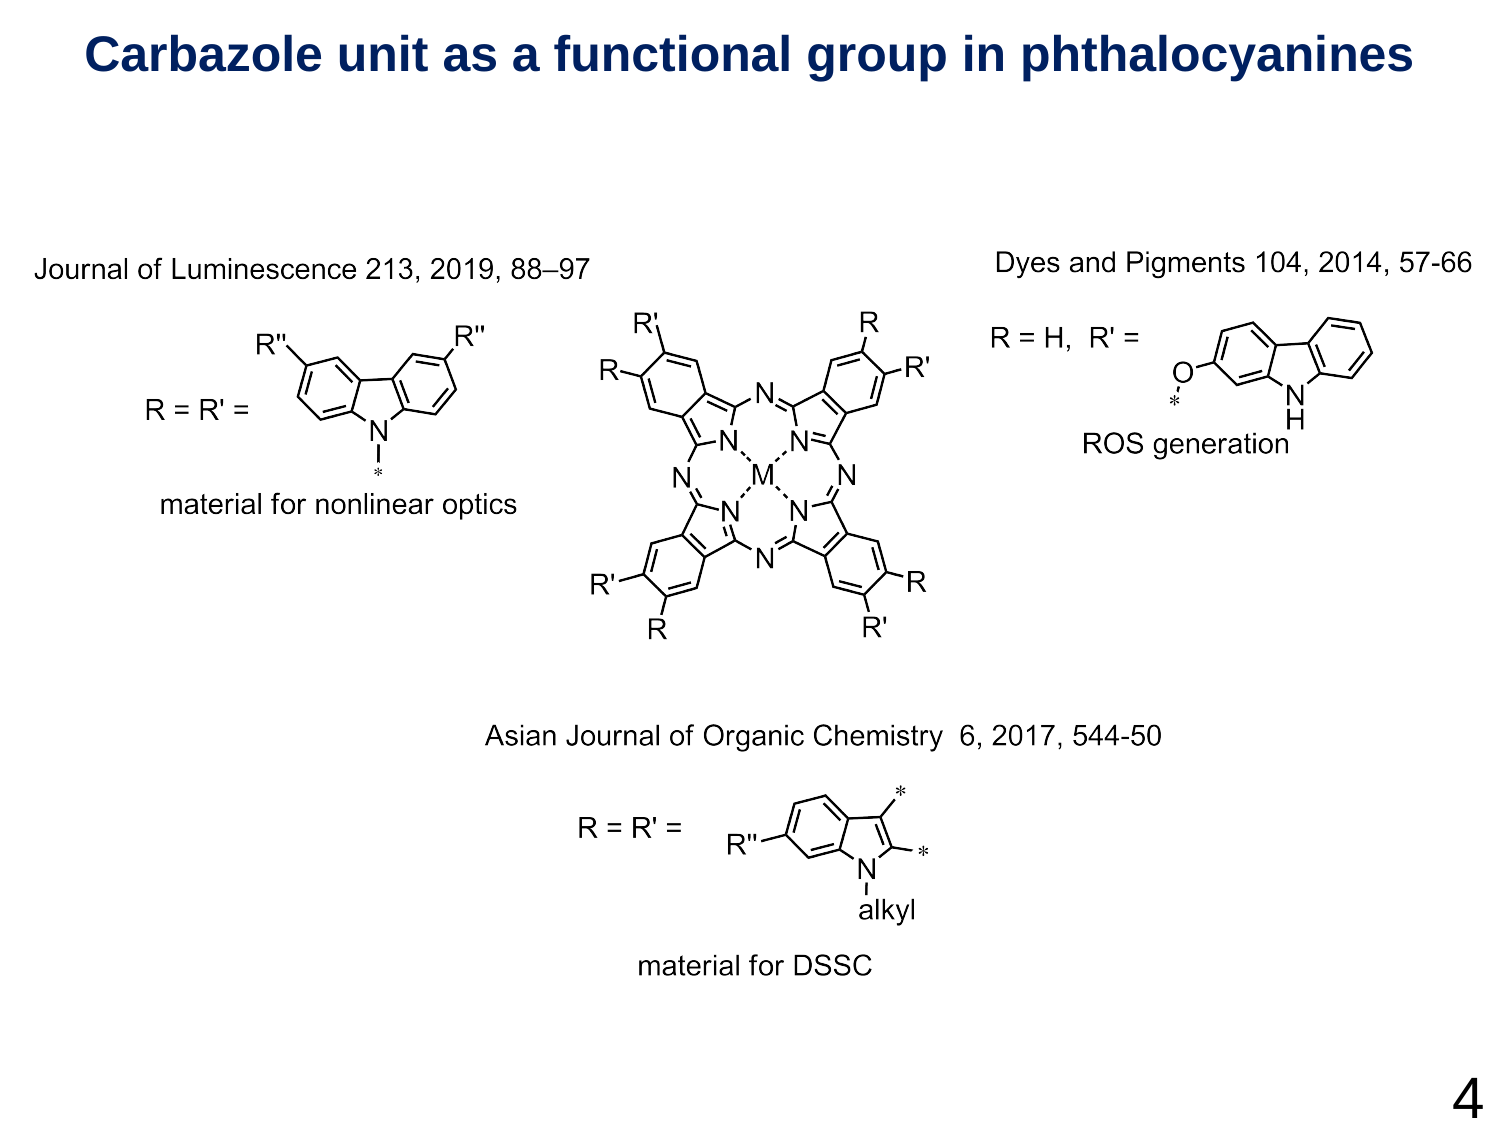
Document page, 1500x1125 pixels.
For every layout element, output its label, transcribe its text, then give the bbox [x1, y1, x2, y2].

picture [29, 243, 1477, 984]
text_box Carbazole unit as a functional group in phthalocyanines [0, 13, 1500, 89]
slide_number 4 [1050, 1065, 1500, 1125]
